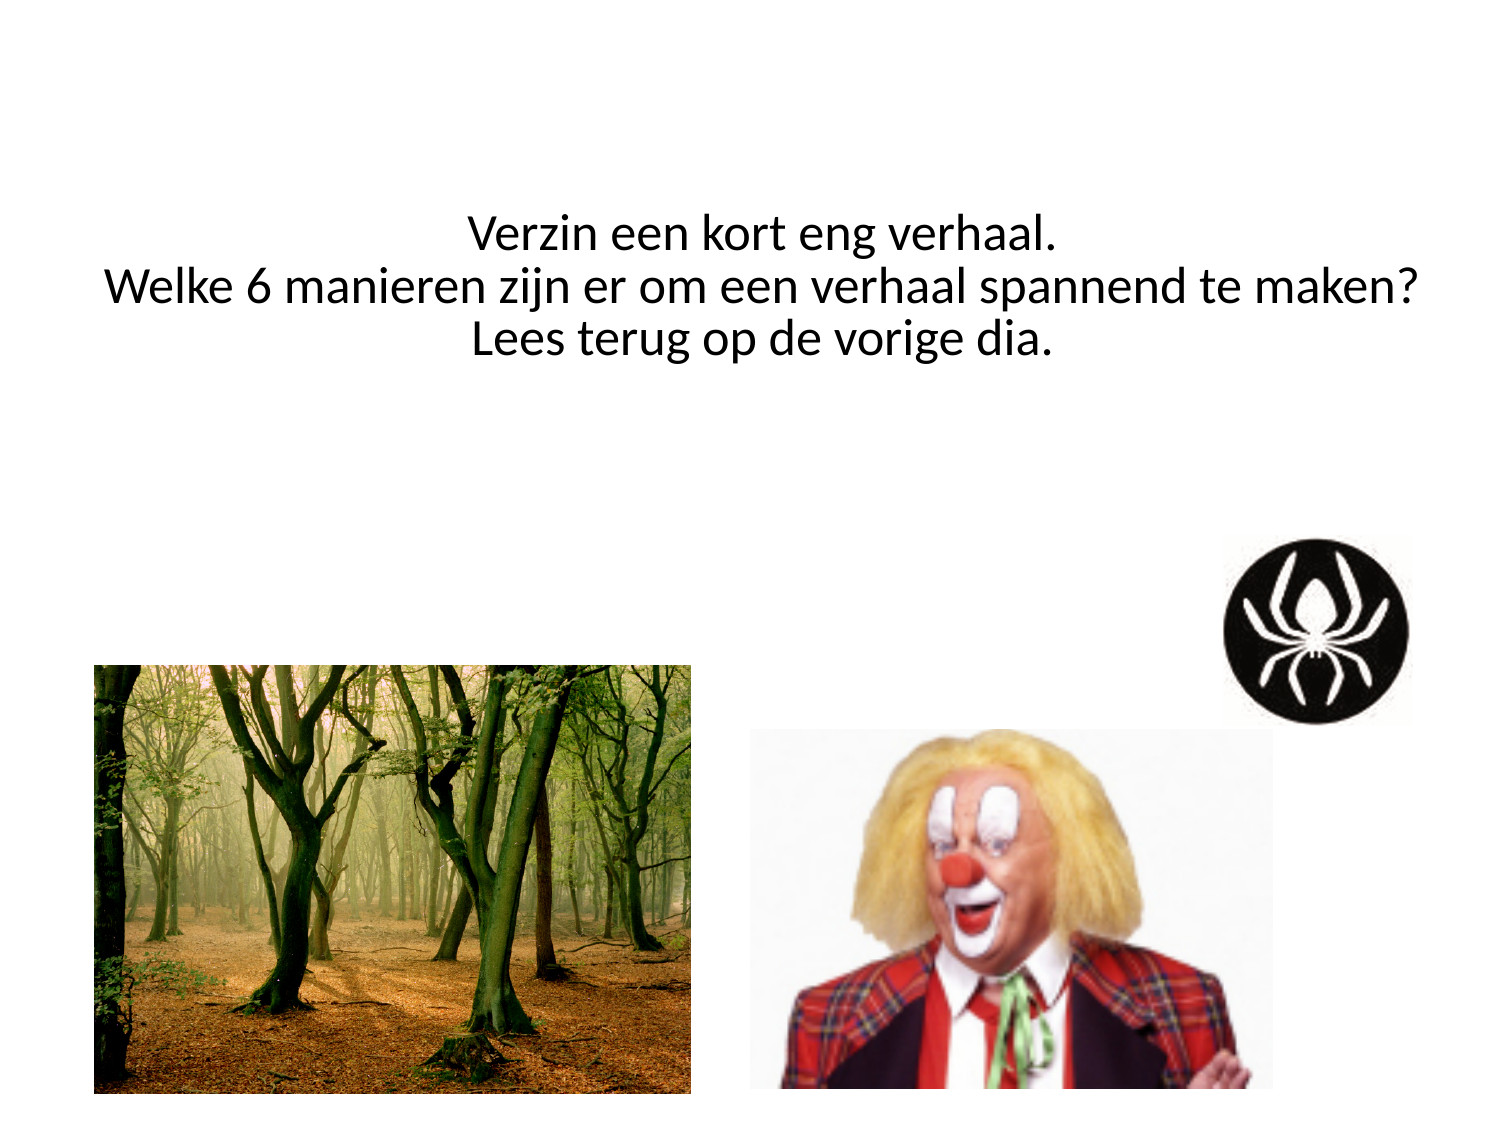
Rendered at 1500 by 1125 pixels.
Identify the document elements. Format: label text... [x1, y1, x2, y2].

picture [88, 664, 692, 1095]
title Verzin een kort eng verhaal. Welke 6 manieren zijn er om een verhaal spannend te maken? Lees terug op de vorige dia. [88, 196, 1439, 384]
picture [1222, 535, 1413, 727]
picture [749, 728, 1274, 1089]
